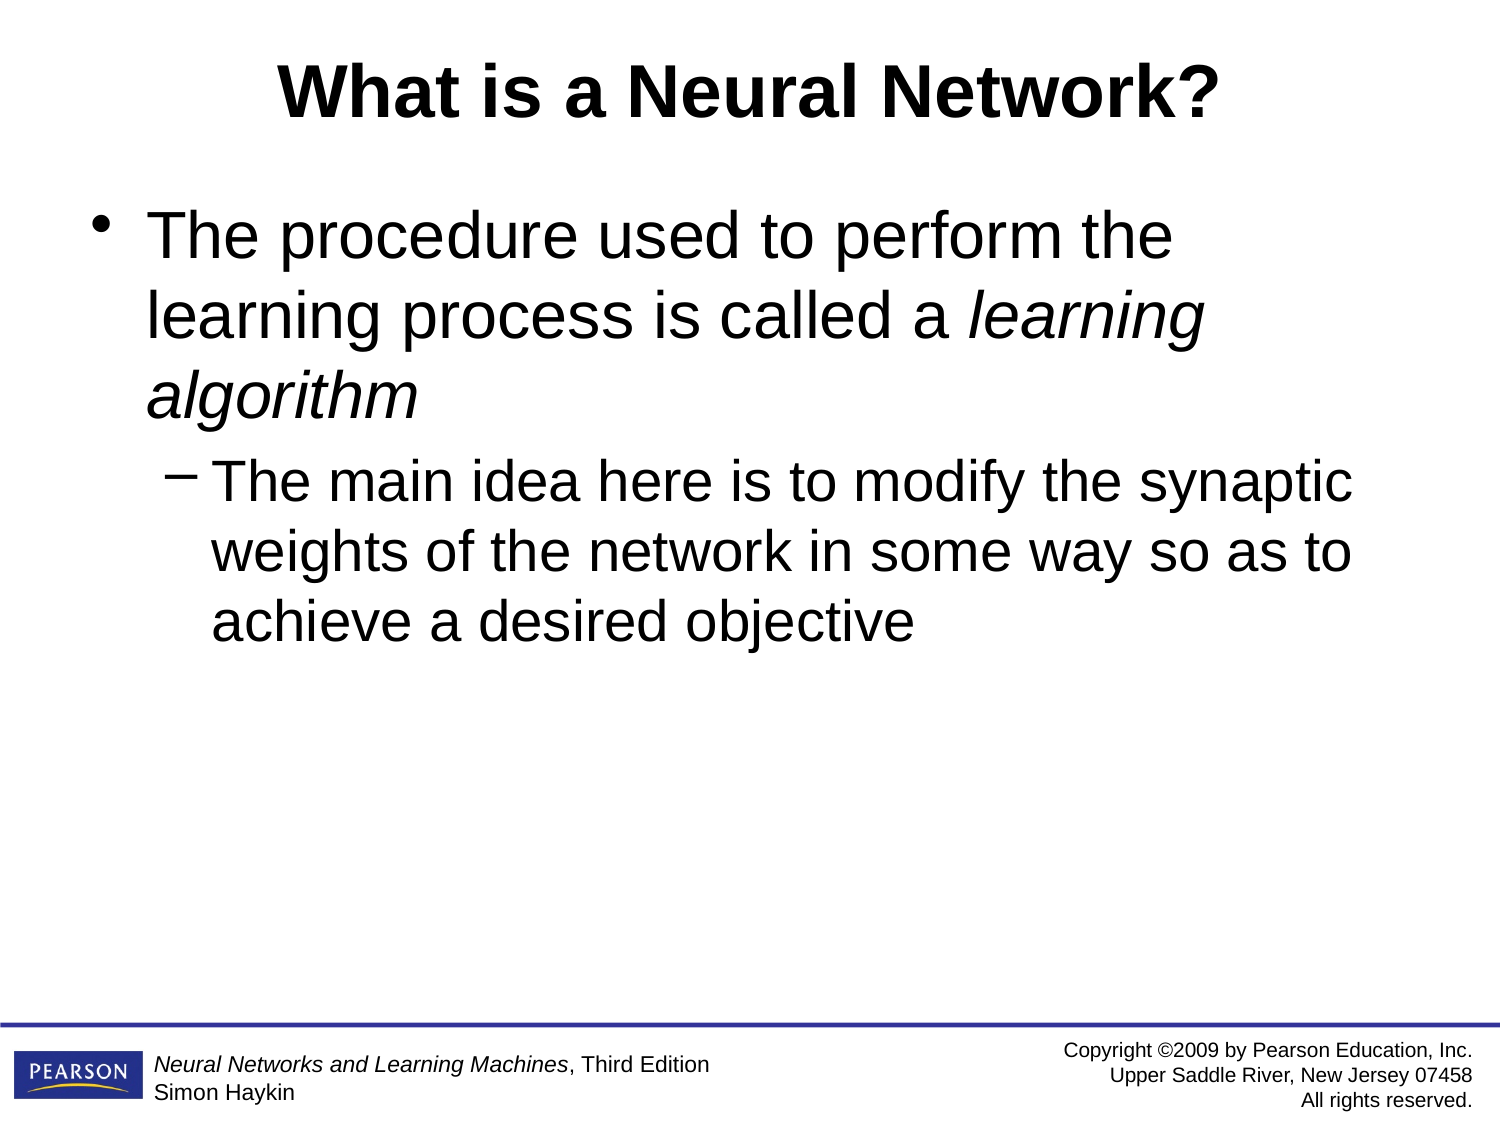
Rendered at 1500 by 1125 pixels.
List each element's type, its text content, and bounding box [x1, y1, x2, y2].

list The procedure used to perform the learning process is called a learning algorithm The main idea here is to modify the synaptic weights of the network in some way so as to achieve a desired objective [75, 184, 1425, 1005]
picture [12, 1049, 144, 1100]
title What is a Neural Network? [75, 50, 1425, 125]
